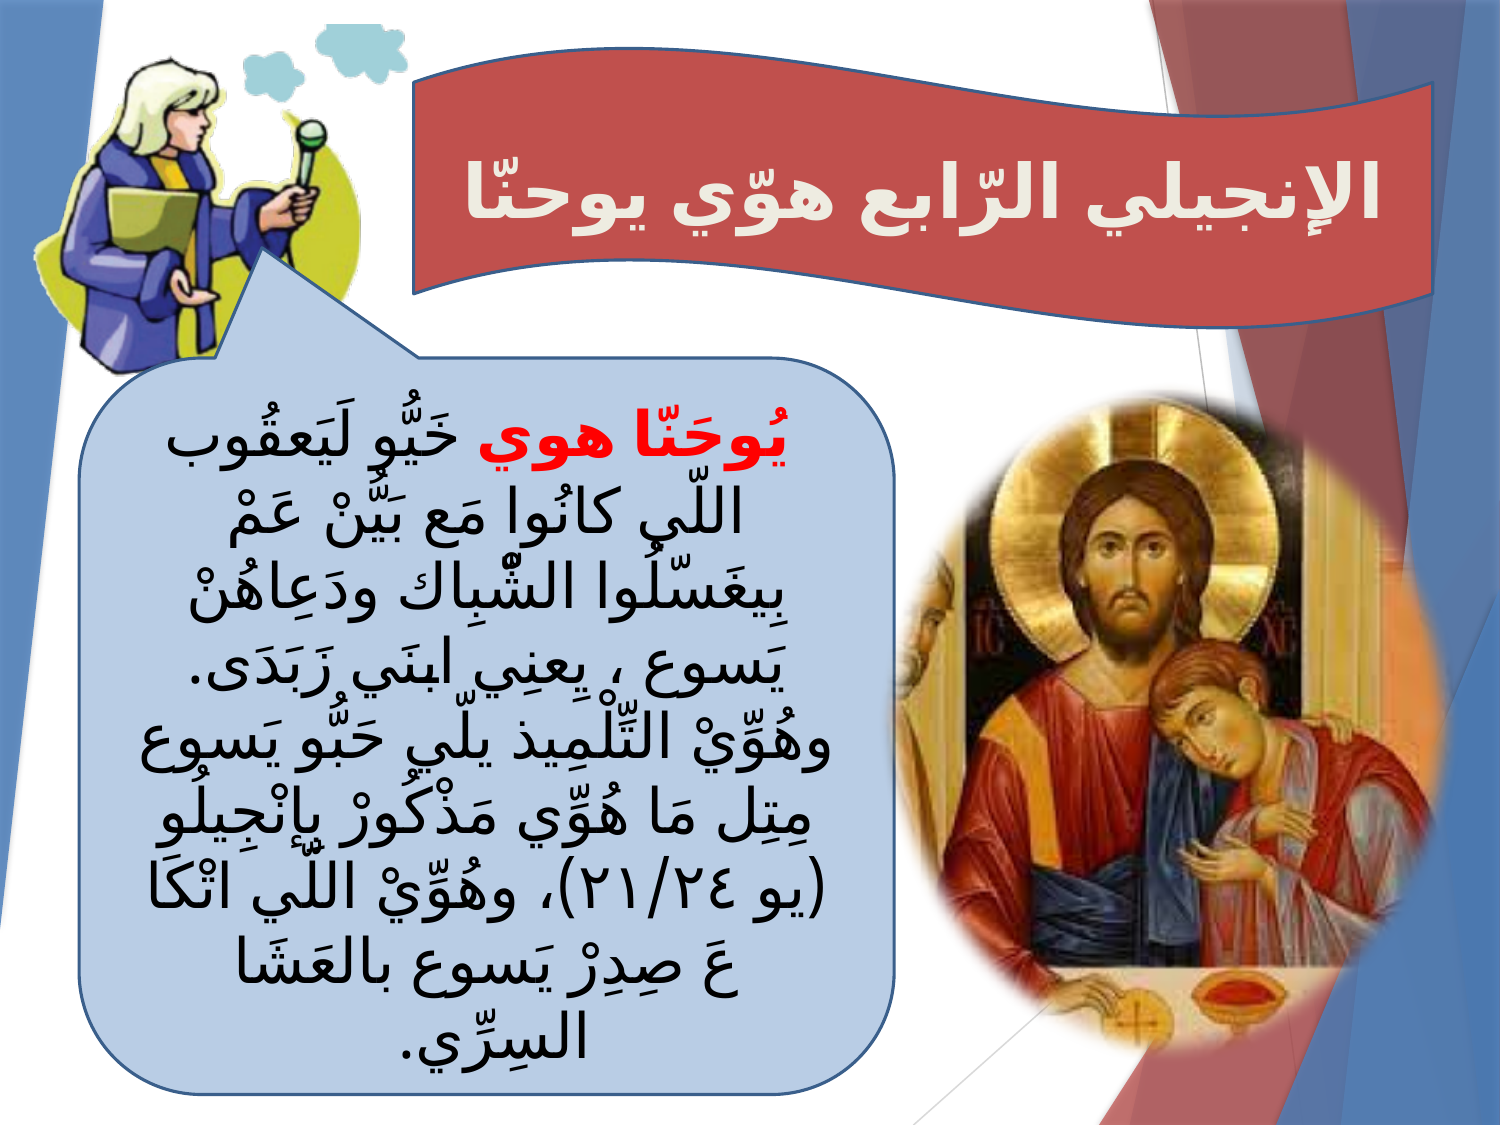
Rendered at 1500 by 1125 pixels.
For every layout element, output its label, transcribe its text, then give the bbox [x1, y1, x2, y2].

picture [30, 24, 412, 401]
text_box الإِنجيلي الرّابع هوّي يوحنّا [416, 46, 1435, 330]
text_box يُوحَنّا هوي خَيُّو لَيَعقُوب اللّي كانُوا مَع بَيُّنْ عَمْ بِيغَسّلُوا الشّْبِاك ودَعِاهُنْ يَسوع ، يِعنِي ابنَي زَبَدَى. وهُوِّيْ التِّلْمِيذ يلّي حَبُّو يَسوع مِتِل مَا هُوِّي مَذْكُورْ بِإنْجِيلُو (يو ٢١/٢٤)، وهُوِّيْ اللّي اتْكَا عَ صِدِرْ يَسوع بالعَشَا السِرِّي. [77, 354, 873, 1097]
picture [877, 381, 1462, 1067]
